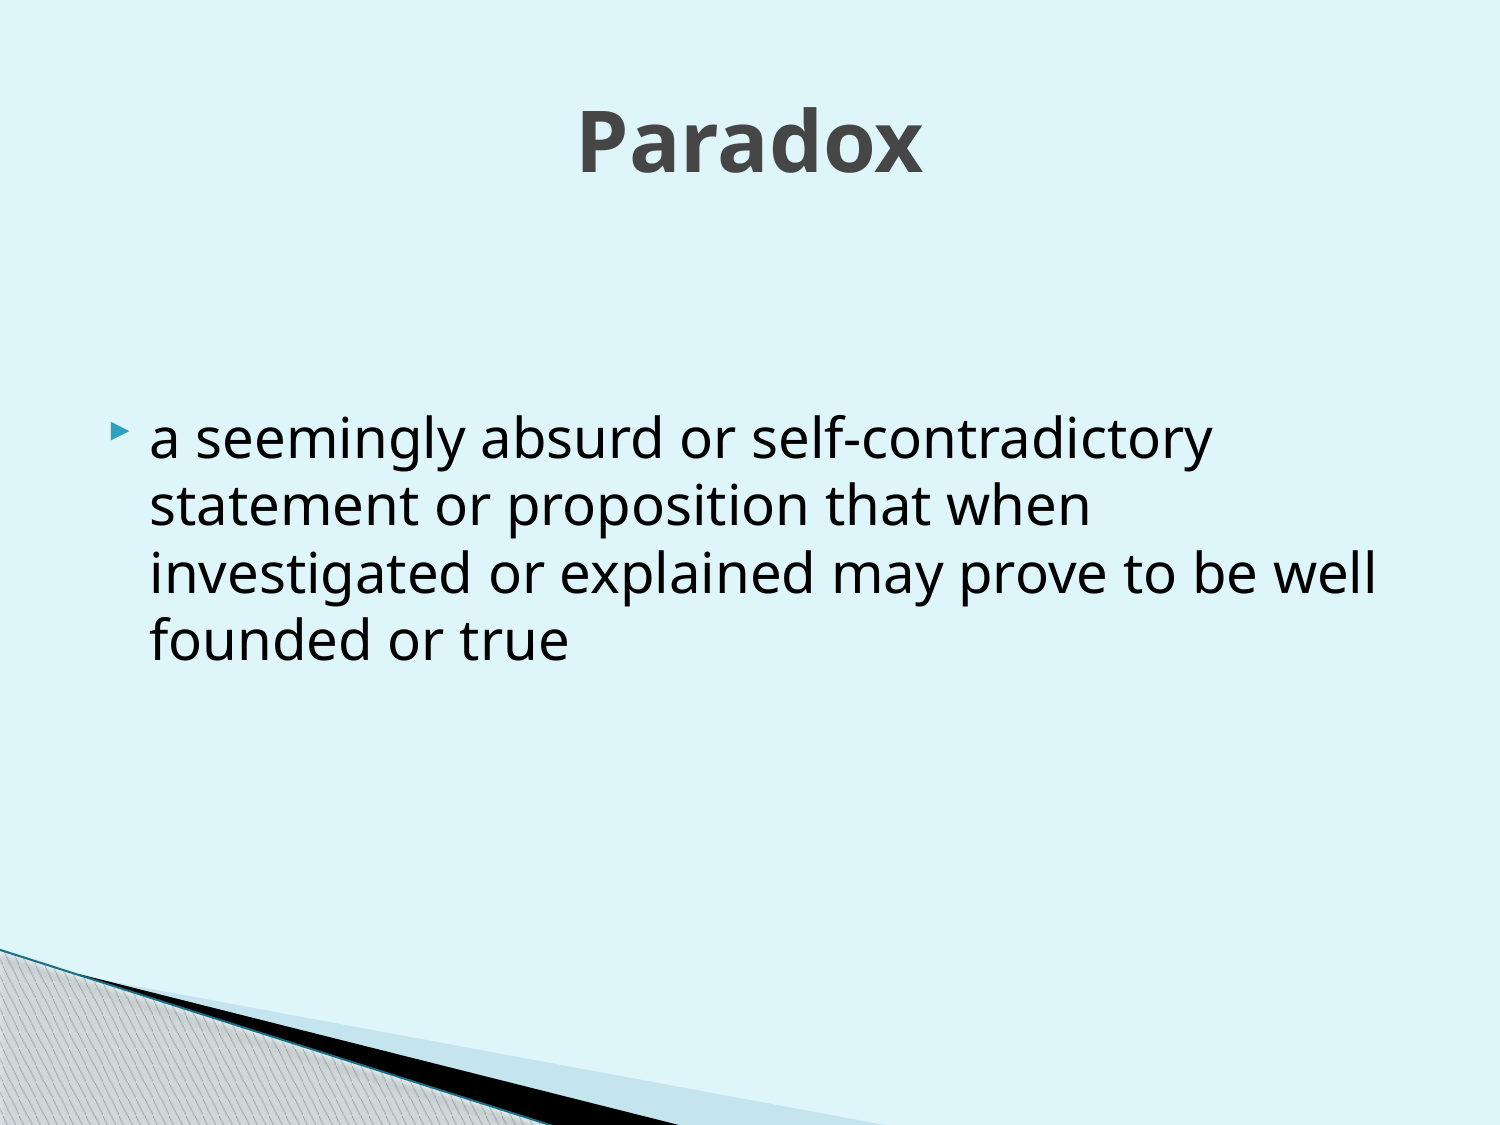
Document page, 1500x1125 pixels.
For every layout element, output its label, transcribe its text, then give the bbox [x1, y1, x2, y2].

list a seemingly absurd or self-contradictory statement or proposition that when investigated or explained may prove to be well founded or true [75, 243, 1425, 986]
title Paradox [75, 45, 1425, 233]
